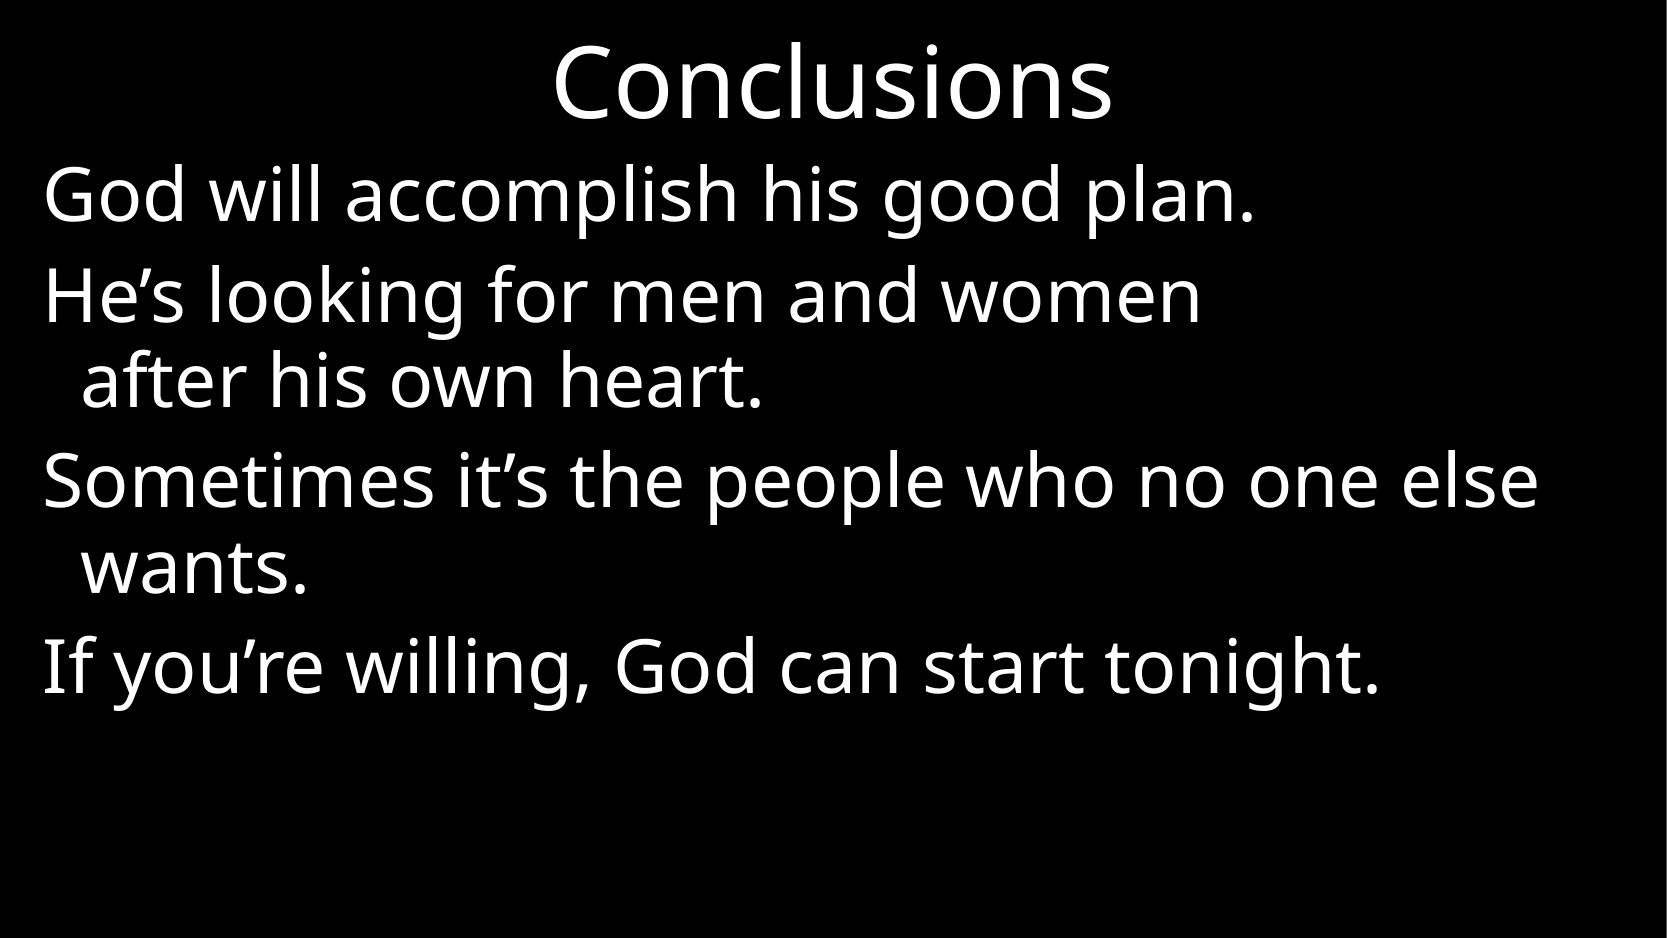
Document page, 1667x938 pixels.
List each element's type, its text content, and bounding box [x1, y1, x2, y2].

title Conclusions [27, 20, 1640, 136]
list God will accomplish his good plan. He’s looking for men and women after his own heart. Sometimes it’s the people who no one else wants. If you’re willing, God can start tonight. [27, 145, 1640, 907]
